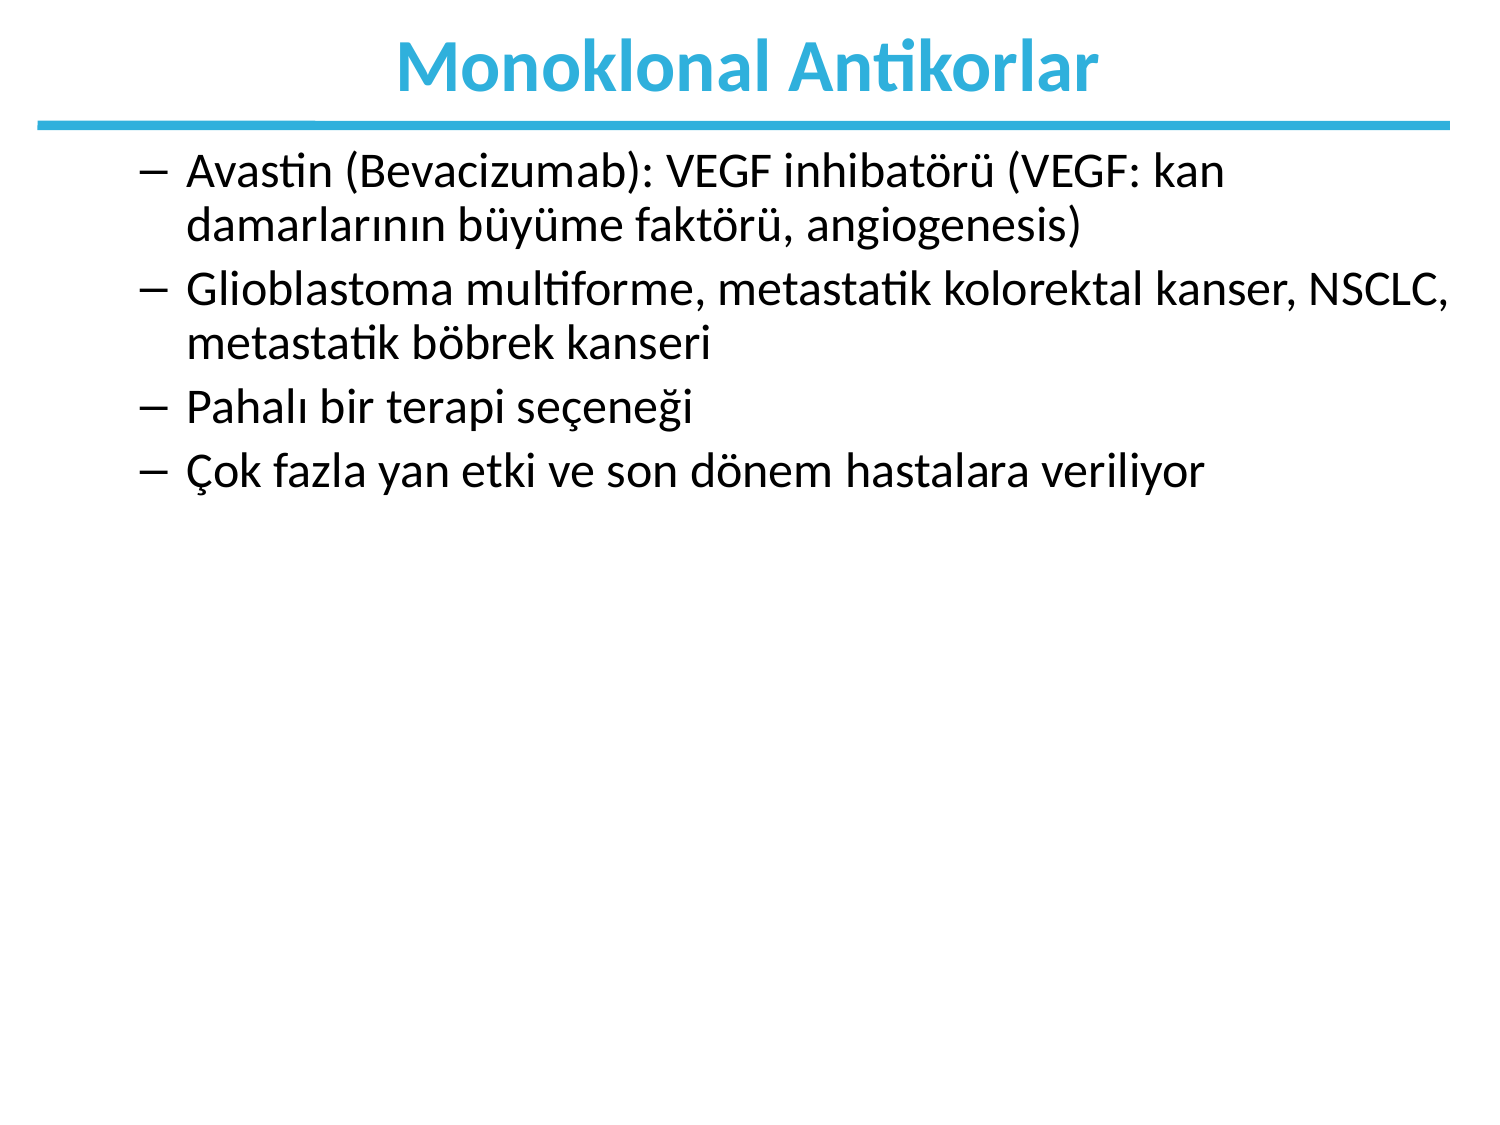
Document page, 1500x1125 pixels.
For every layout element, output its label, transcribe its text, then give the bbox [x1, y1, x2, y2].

text_box Avastin (Bevacizumab): VEGF inhibatörü (VEGF: kan damarlarının büyüme faktörü, angiogenesis) Glioblastoma multiforme, metastatik kolorektal kanser, NSCLC, metastatik böbrek kanseri Pahalı bir terapi seçeneği Çok fazla yan etki ve son dönem hastalara veriliyor [50, 137, 1500, 1043]
text_box Monoklonal Antikorlar [0, 8, 1500, 197]
